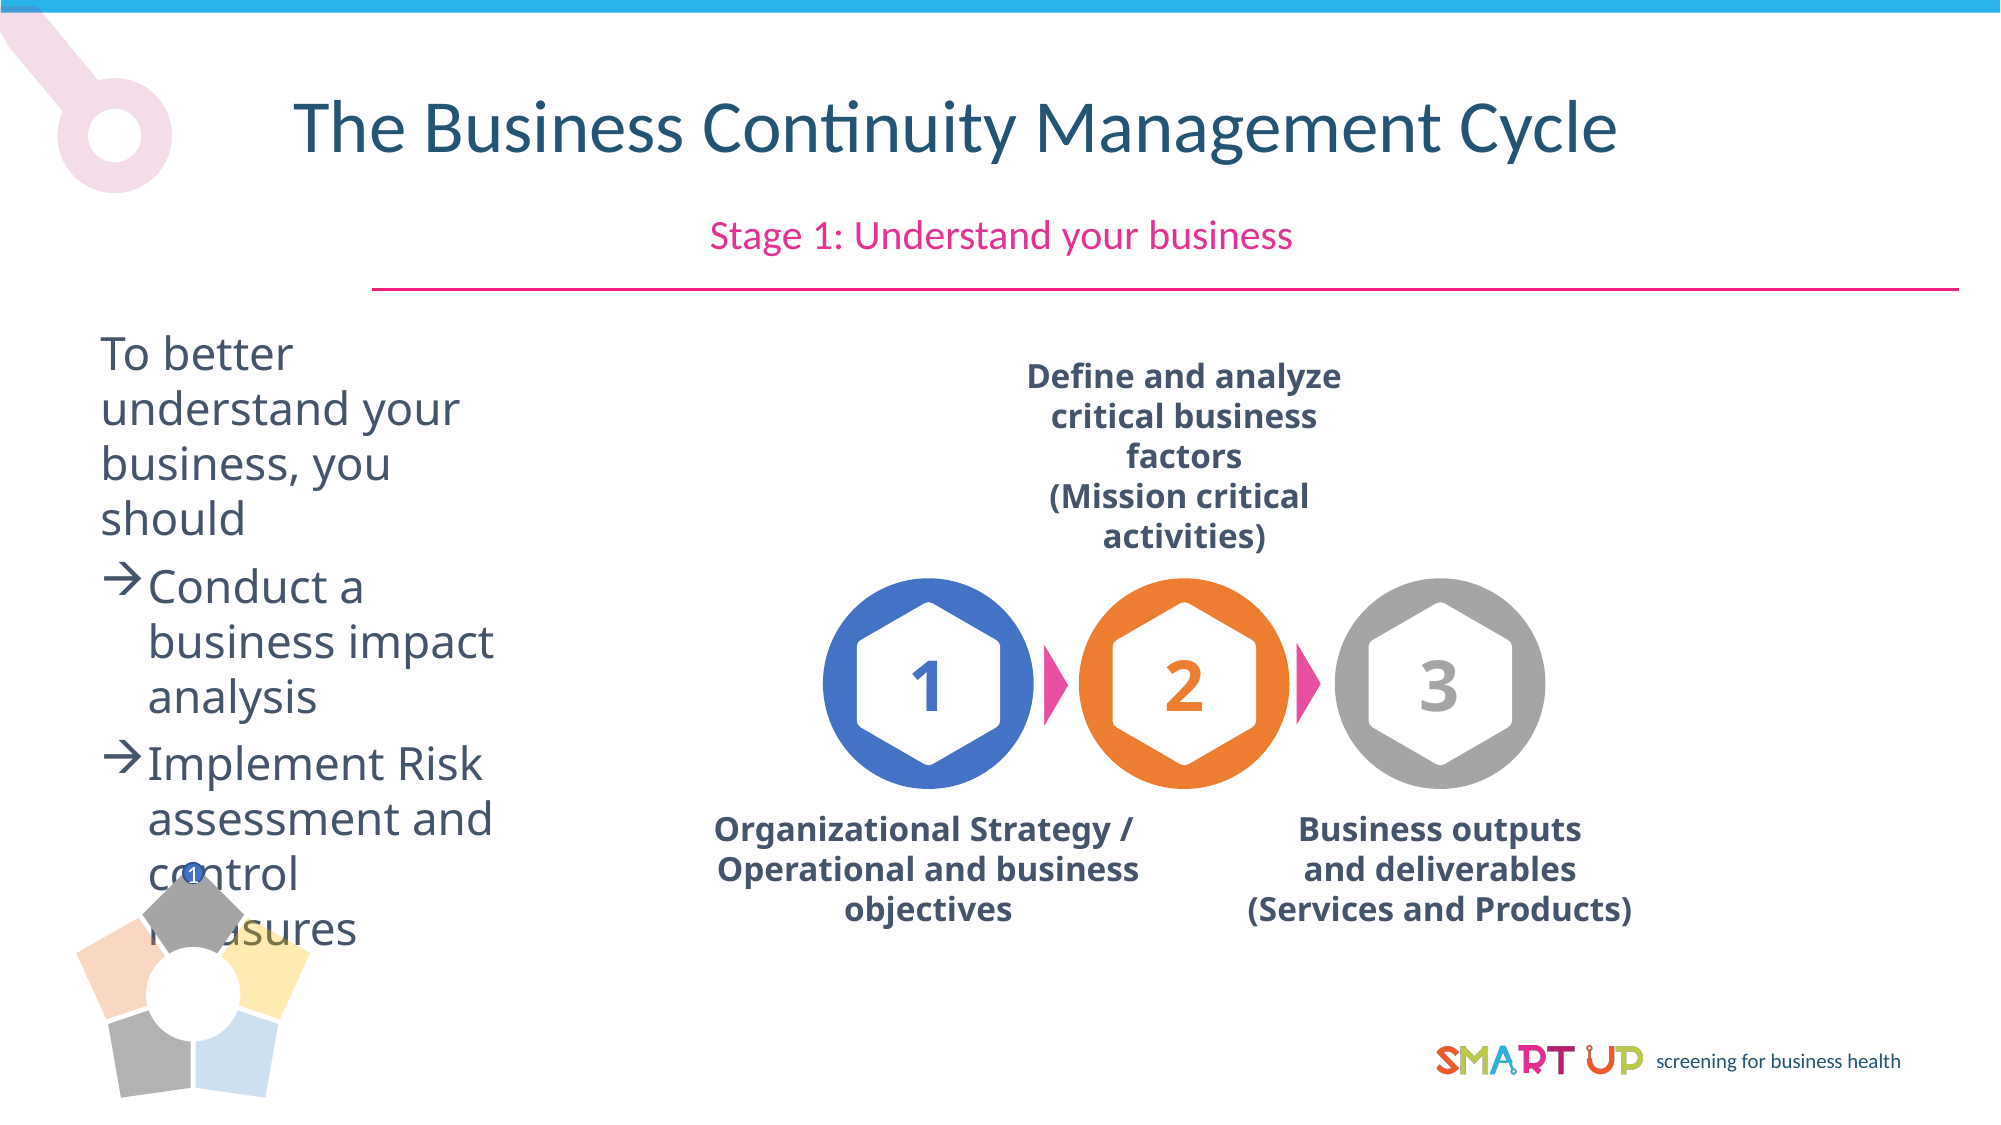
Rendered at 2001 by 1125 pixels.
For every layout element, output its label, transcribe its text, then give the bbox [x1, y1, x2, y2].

text_box 2 [1149, 634, 1220, 734]
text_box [76, 862, 311, 1098]
text_box [1112, 602, 1257, 766]
text_box [1334, 578, 1546, 789]
picture [0, 6, 224, 218]
text_box Business outputs and deliverables (Services and Products) [1232, 800, 1648, 936]
text_box [1078, 578, 1290, 789]
text_box [822, 578, 1034, 789]
text_box [1041, 636, 1071, 735]
text_box [856, 602, 1001, 766]
text_box To better understand your business, you should Conduct a business impact analysis Implement Risk assessment and control measures [87, 318, 534, 1029]
list The Business Continuity Management Cycle [278, 80, 1731, 195]
text_box Define and analyze critical business factors (Mission critical activities) [1011, 348, 1358, 563]
text_box Stage 1: Understand your business [694, 206, 2000, 288]
text_box [1368, 602, 1513, 766]
picture [1436, 1045, 1643, 1078]
text_box 3 [1405, 634, 1476, 734]
text_box [1294, 634, 1324, 733]
text_box Organizational Strategy / Operational and business objectives [698, 800, 1159, 936]
text_box 1 [893, 634, 964, 734]
